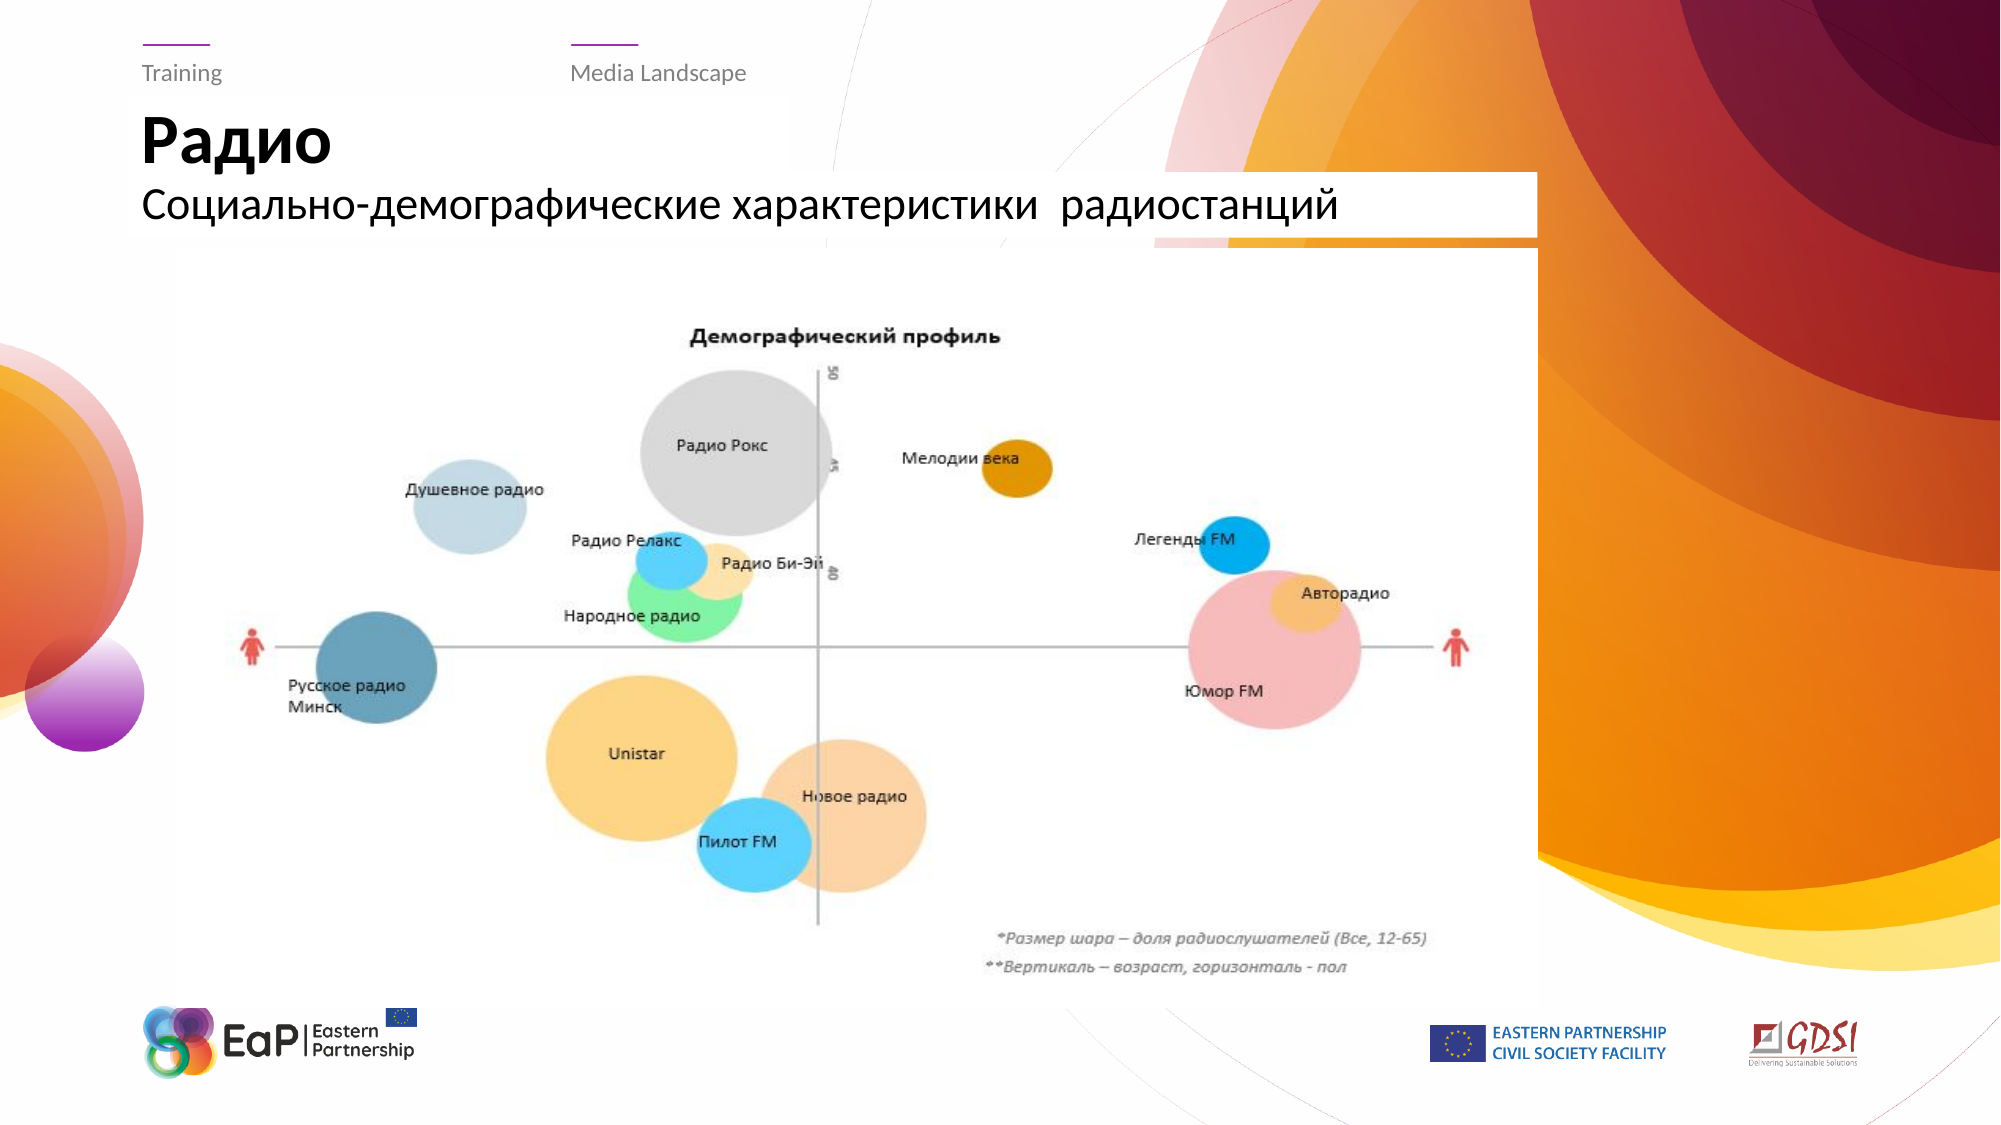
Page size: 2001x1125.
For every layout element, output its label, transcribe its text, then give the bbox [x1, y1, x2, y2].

picture [0, 0, 2001, 1125]
list Media Landscape [554, 52, 935, 137]
list Training [126, 52, 507, 95]
text_box Радио [126, 95, 789, 180]
title Социально-демографические характеристики радиостанций [126, 172, 1538, 238]
